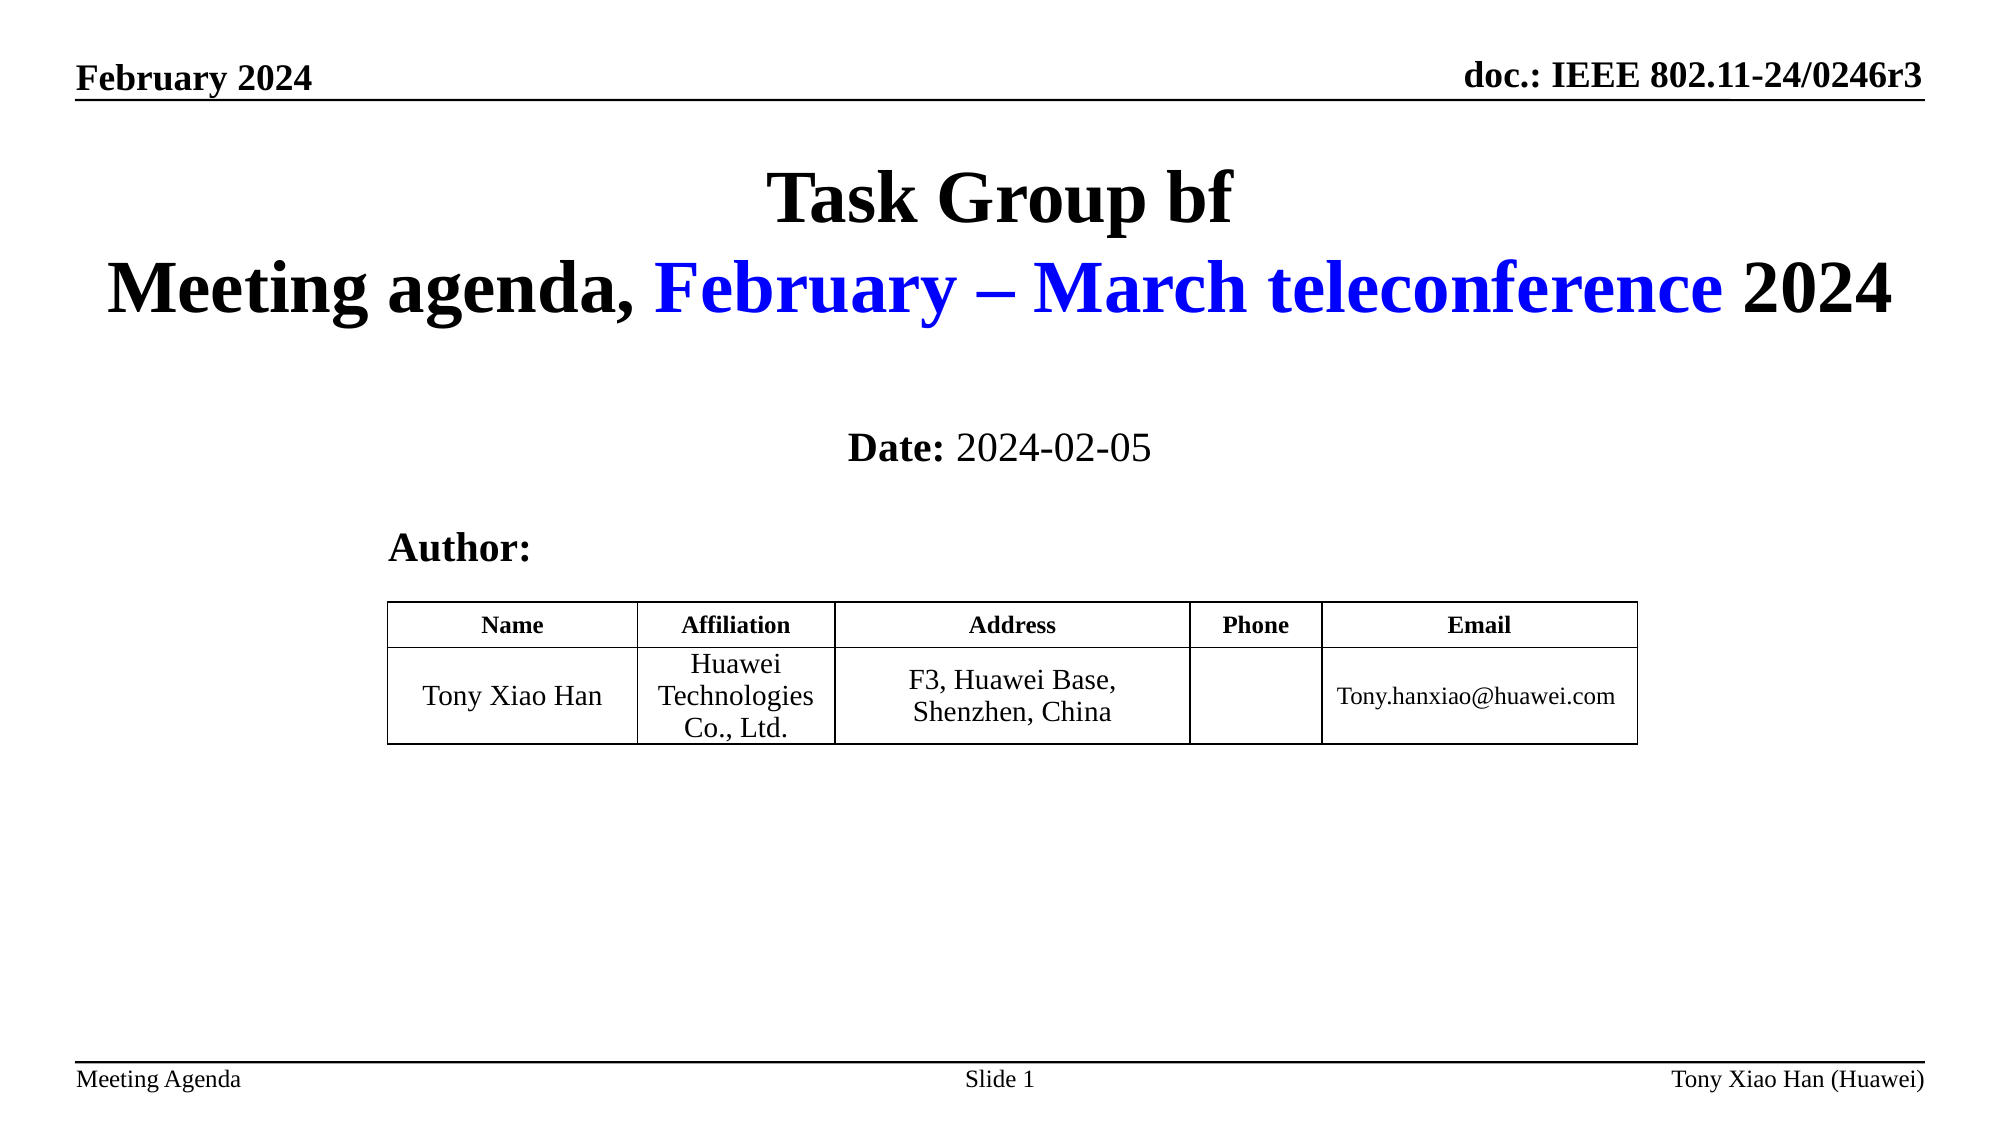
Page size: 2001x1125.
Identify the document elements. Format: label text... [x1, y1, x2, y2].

table_header Phone [1191, 603, 1321, 647]
table_cell Huawei Technologies Co., Ltd. [638, 648, 834, 743]
table_header Affiliation [638, 603, 834, 647]
table_cell Tony.hanxiao@huawei.com [1323, 648, 1637, 743]
table_cell F3, Huawei Base, Shenzhen, China [836, 648, 1189, 743]
table_header Address [836, 603, 1189, 647]
table_cell [1191, 648, 1321, 743]
list Date: 2024-02-05 [362, 412, 1638, 475]
title Task Group bf Meeting agenda, February – March teleconference 2024 [75, 149, 1925, 325]
table_header Name [388, 603, 637, 647]
table_header Email [1323, 603, 1637, 647]
table_cell Tony Xiao Han [388, 648, 637, 743]
text_box Author: [362, 512, 600, 575]
